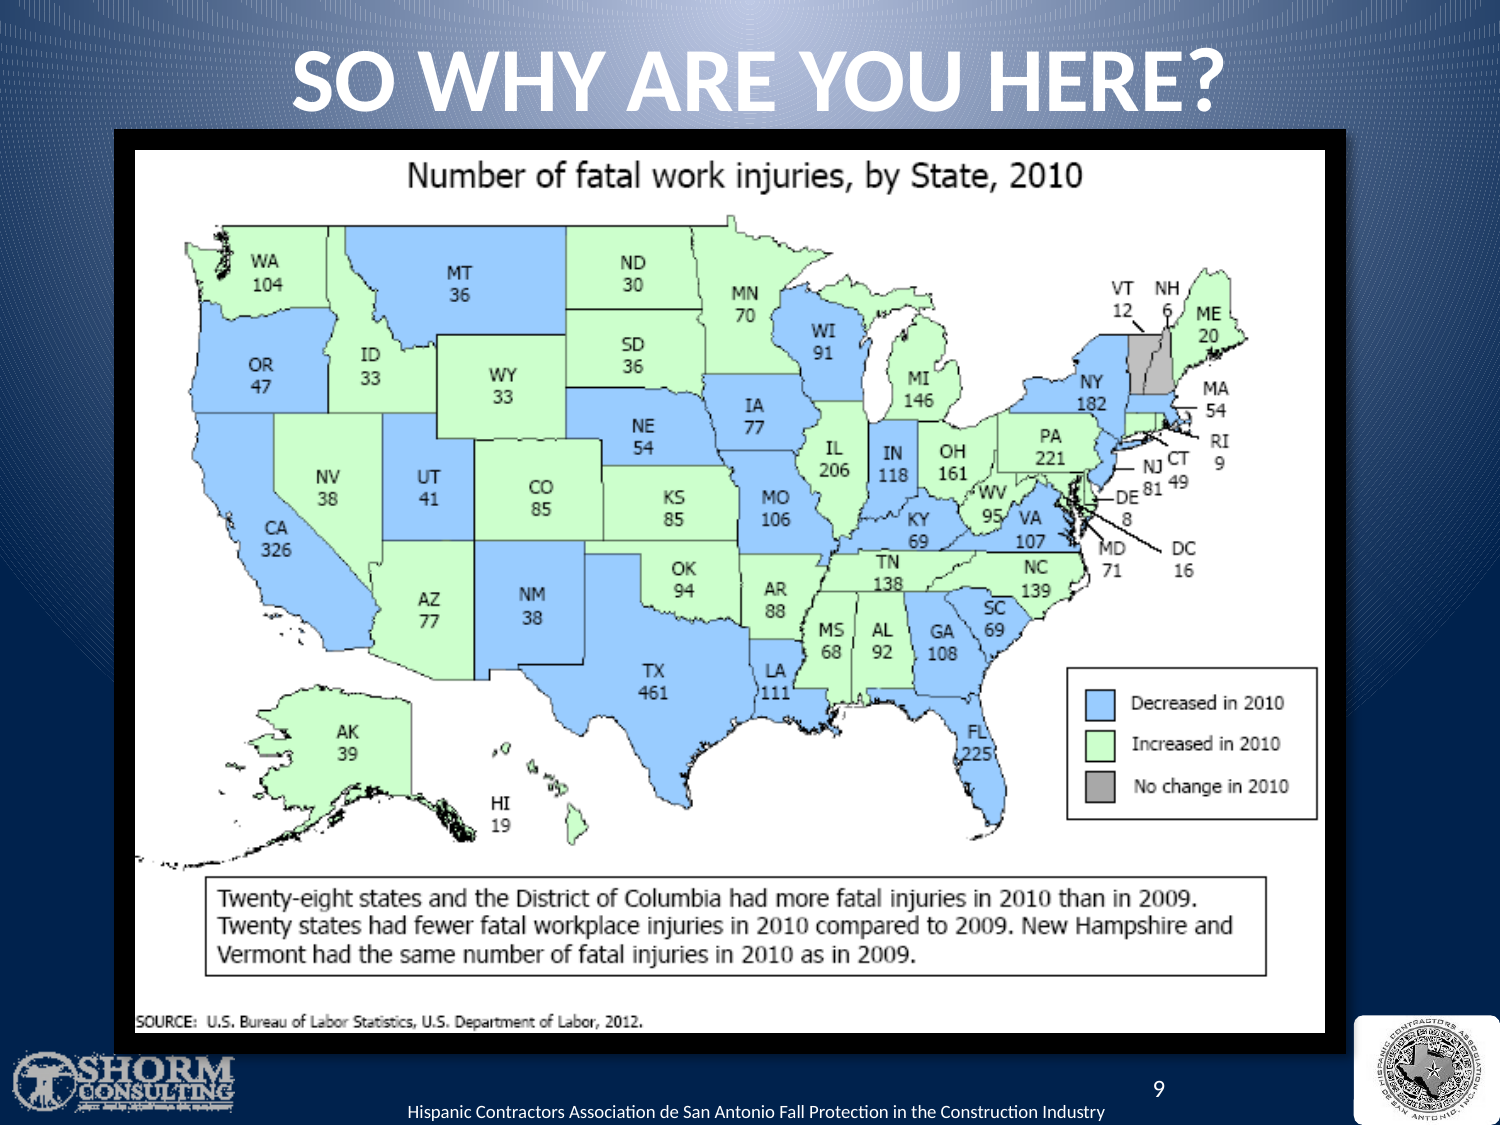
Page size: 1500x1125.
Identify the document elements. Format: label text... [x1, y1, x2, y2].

slide_number 9 [1137, 1065, 1488, 1125]
picture [134, 149, 1326, 1034]
footer Hispanic Contractors Association de San Antonio Fall Protection in the Construction Industry [262, 1072, 1137, 1125]
text_box SO WHY ARE YOU HERE? [74, 0, 1425, 150]
